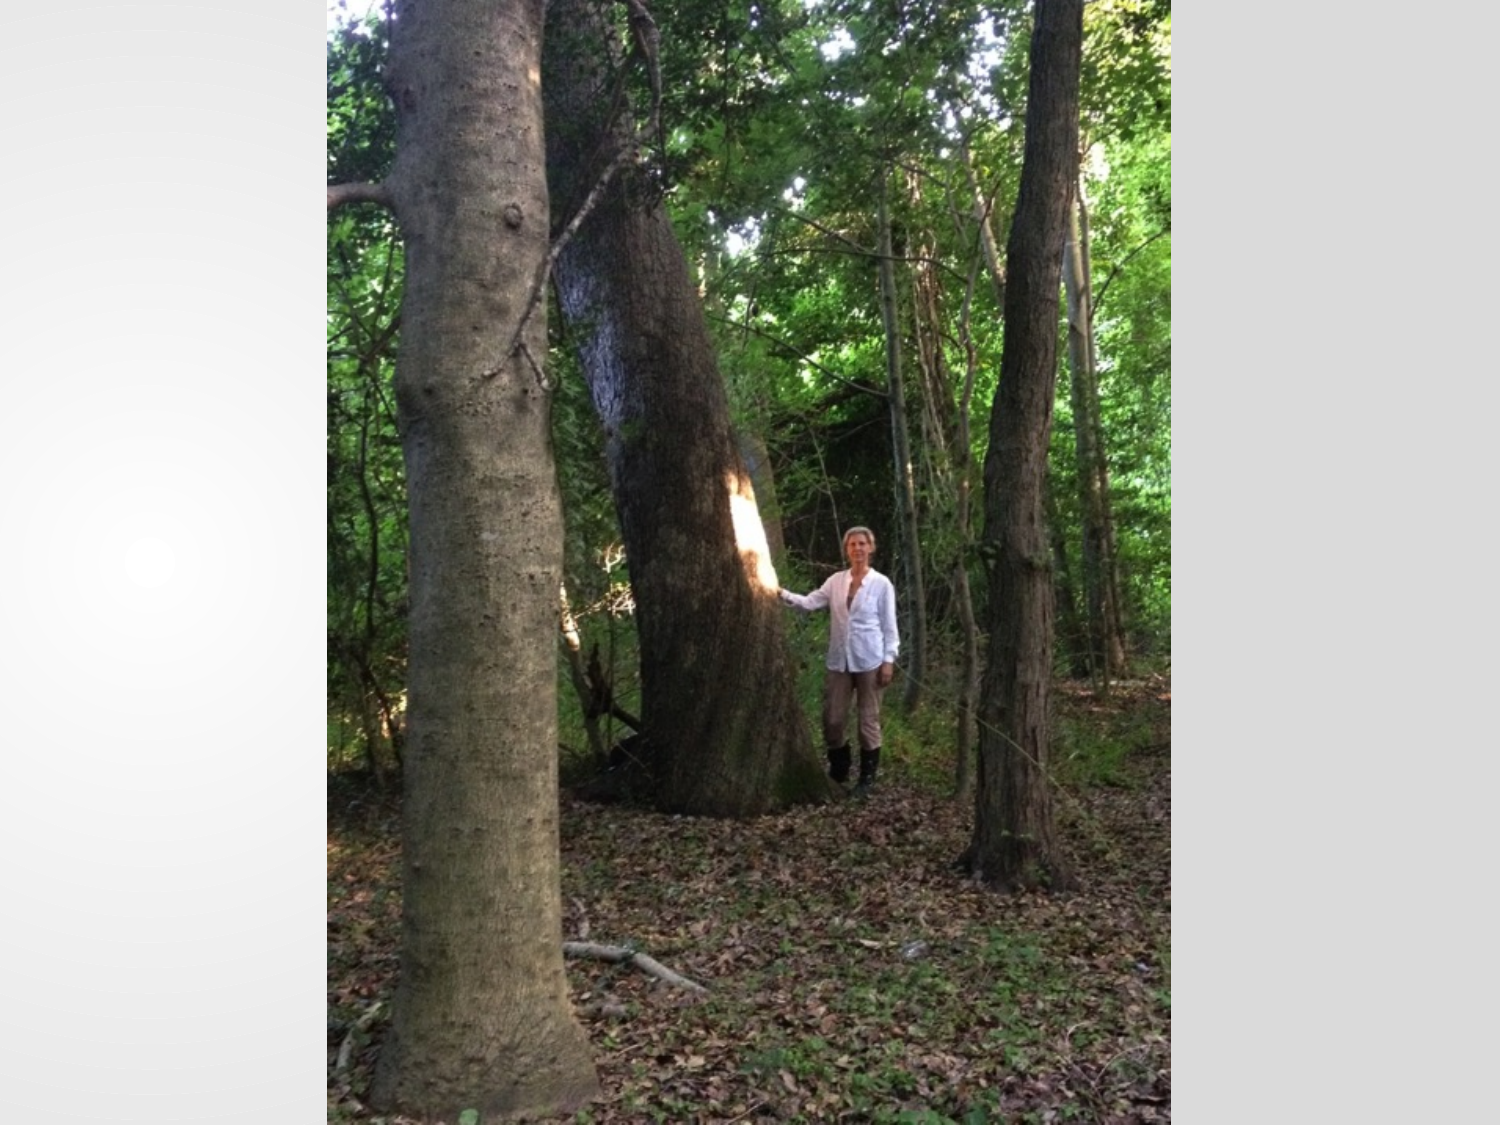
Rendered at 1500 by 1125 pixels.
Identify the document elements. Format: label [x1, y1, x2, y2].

picture [326, 0, 1172, 1125]
